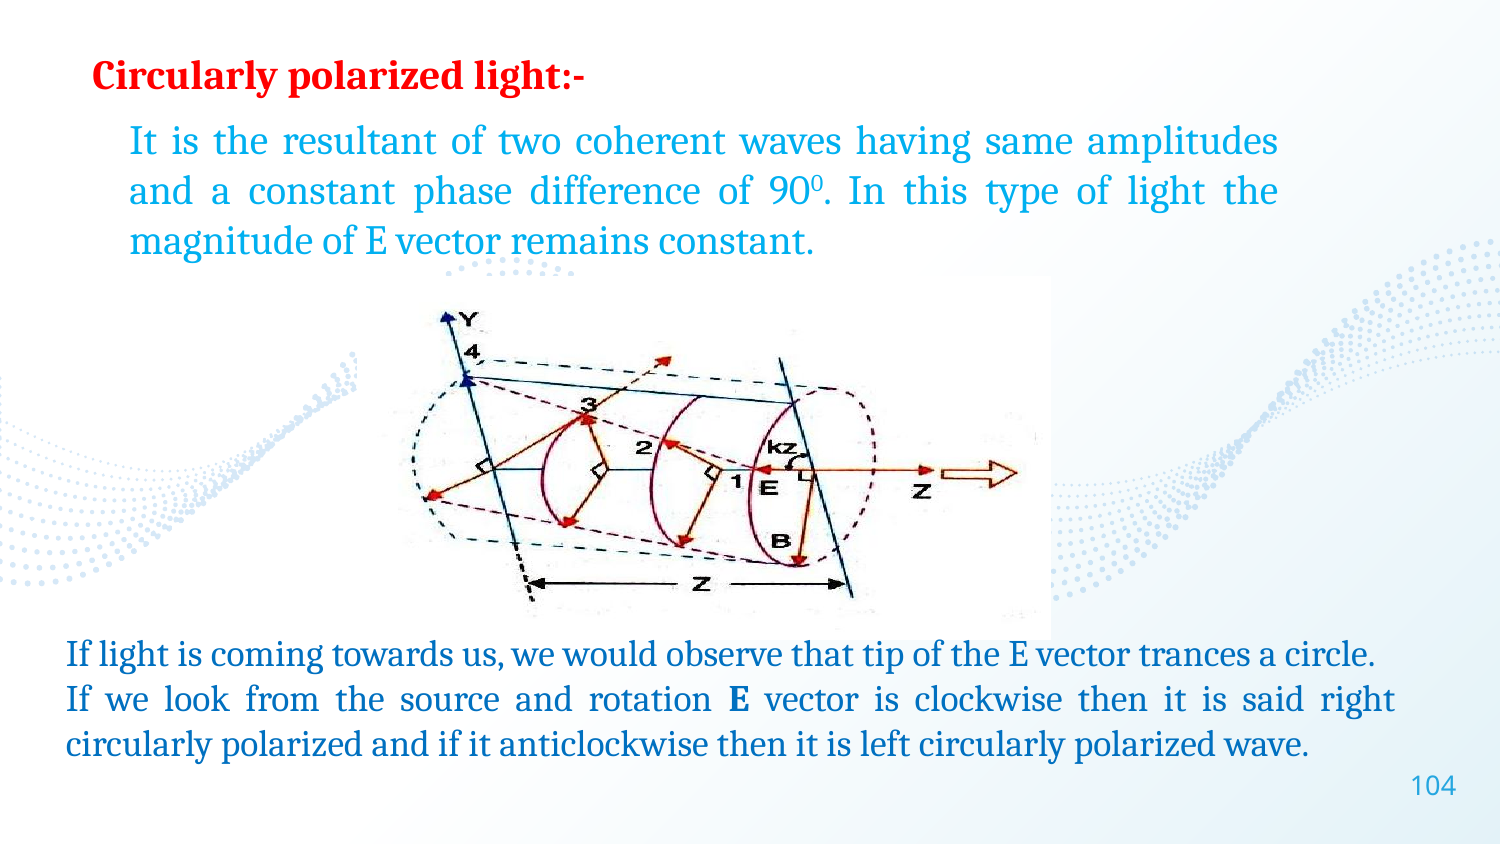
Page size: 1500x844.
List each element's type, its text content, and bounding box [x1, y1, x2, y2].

text_box If light is coming towards us, we would observe that tip of the E vector trances a circle. If we look from the source and rotation E vector is clockwise then it is said right circularly polarized and if it anticlockwise then it is left circularly polarized wave. [51, 621, 1412, 772]
slide_number 104 [1366, 754, 1457, 819]
text_box Circularly polarized light:- [77, 40, 1237, 106]
picture [356, 275, 1052, 640]
text_box It is the resultant of two coherent waves having same amplitudes and a constant phase difference of 900. In this type of light the magnitude of E vector remains constant. [114, 105, 1294, 621]
